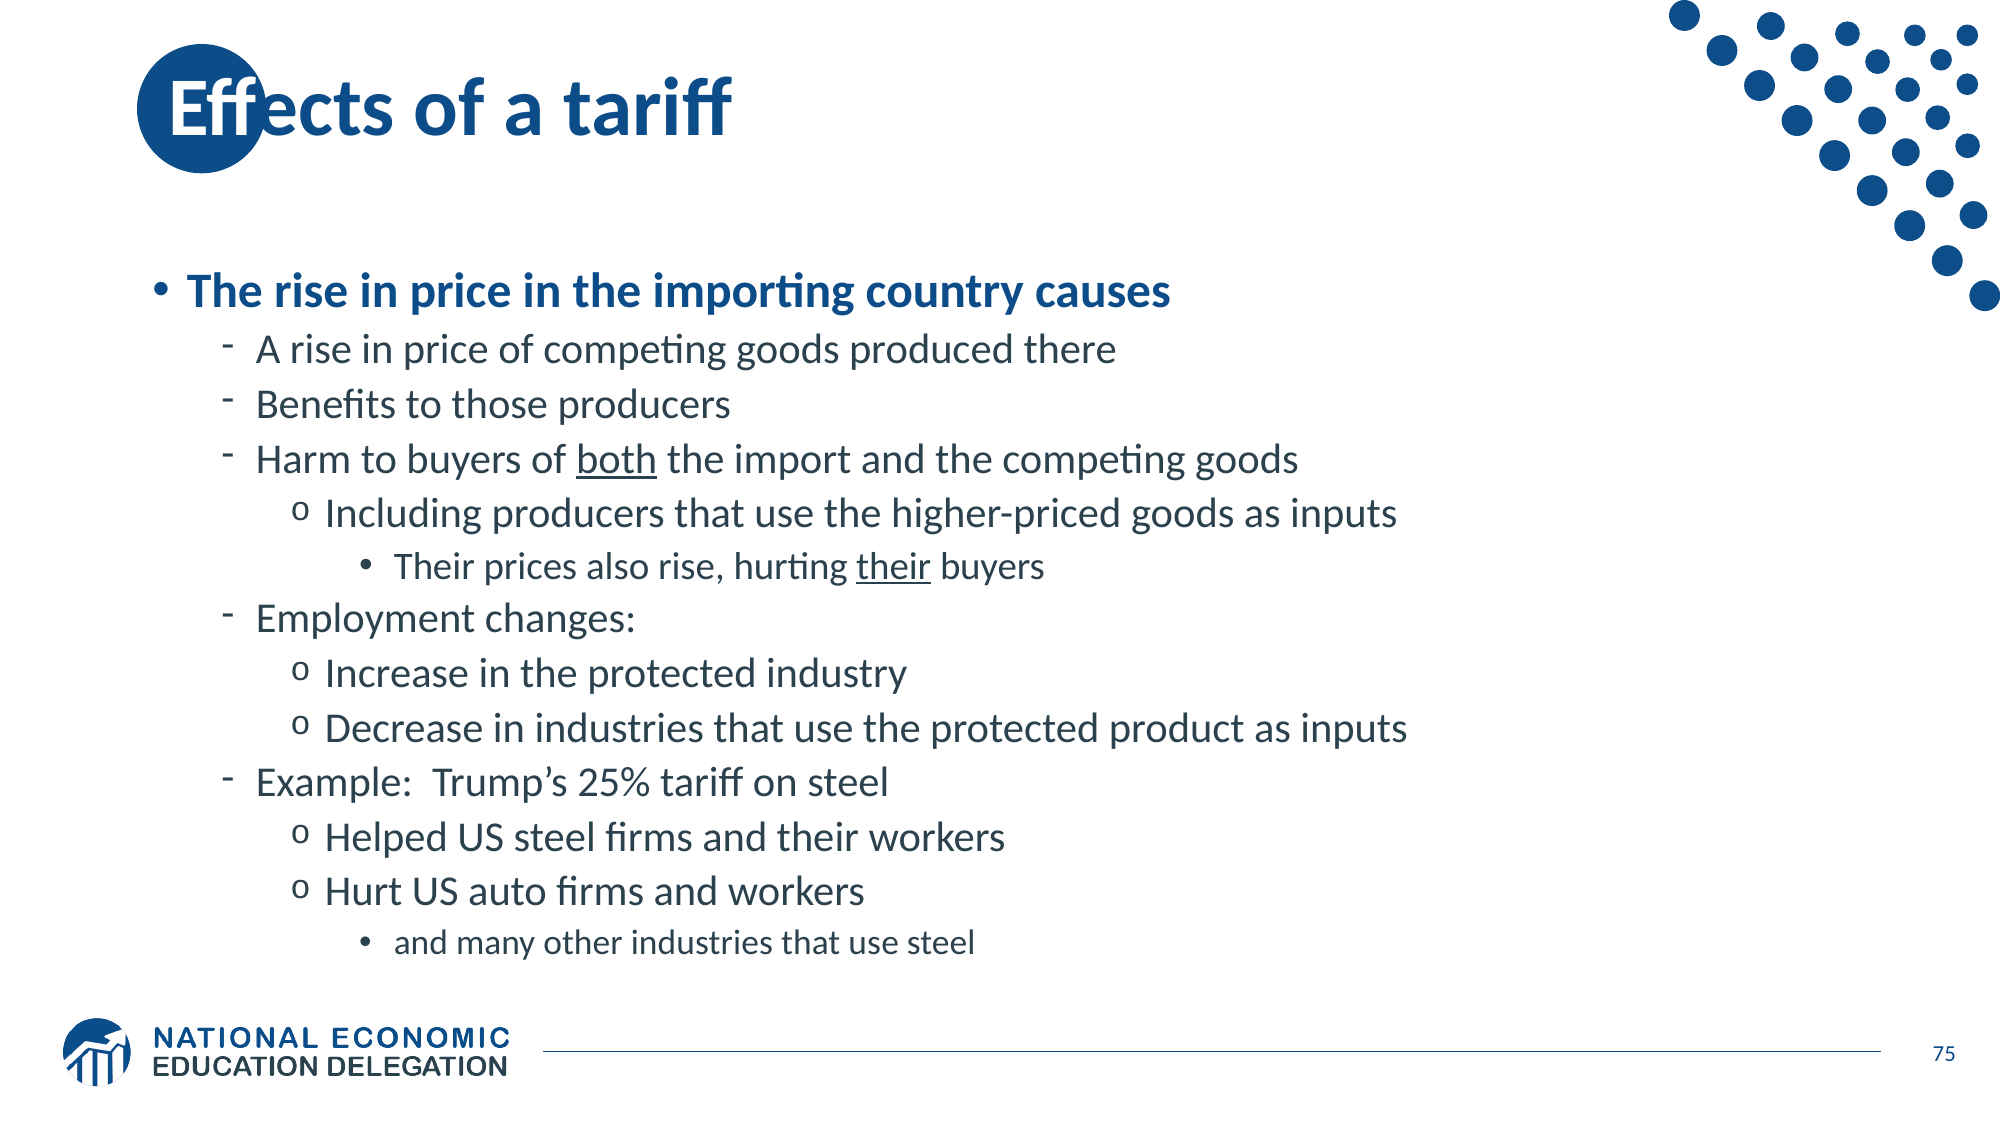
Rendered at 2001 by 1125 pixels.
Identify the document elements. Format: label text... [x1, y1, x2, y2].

title Effects of a tariff [134, 15, 1718, 201]
list The rise in price in the importing country causes A rise in price of competing goods produced there Benefits to those producers Harm to buyers of both the import and the competing goods Including producers that use the higher-priced goods as inputs Their prices also rise, hurting their buyers Employment changes: Increase in the protected industry Decrease in industries that use the protected product as inputs Example: Trump’s 25% tariff on steel Helped US steel firms and their workers Hurt US auto firms and workers and many other industries that use steel [137, 257, 1863, 972]
picture [55, 1013, 520, 1091]
slide_number 75 [1521, 1022, 1972, 1082]
